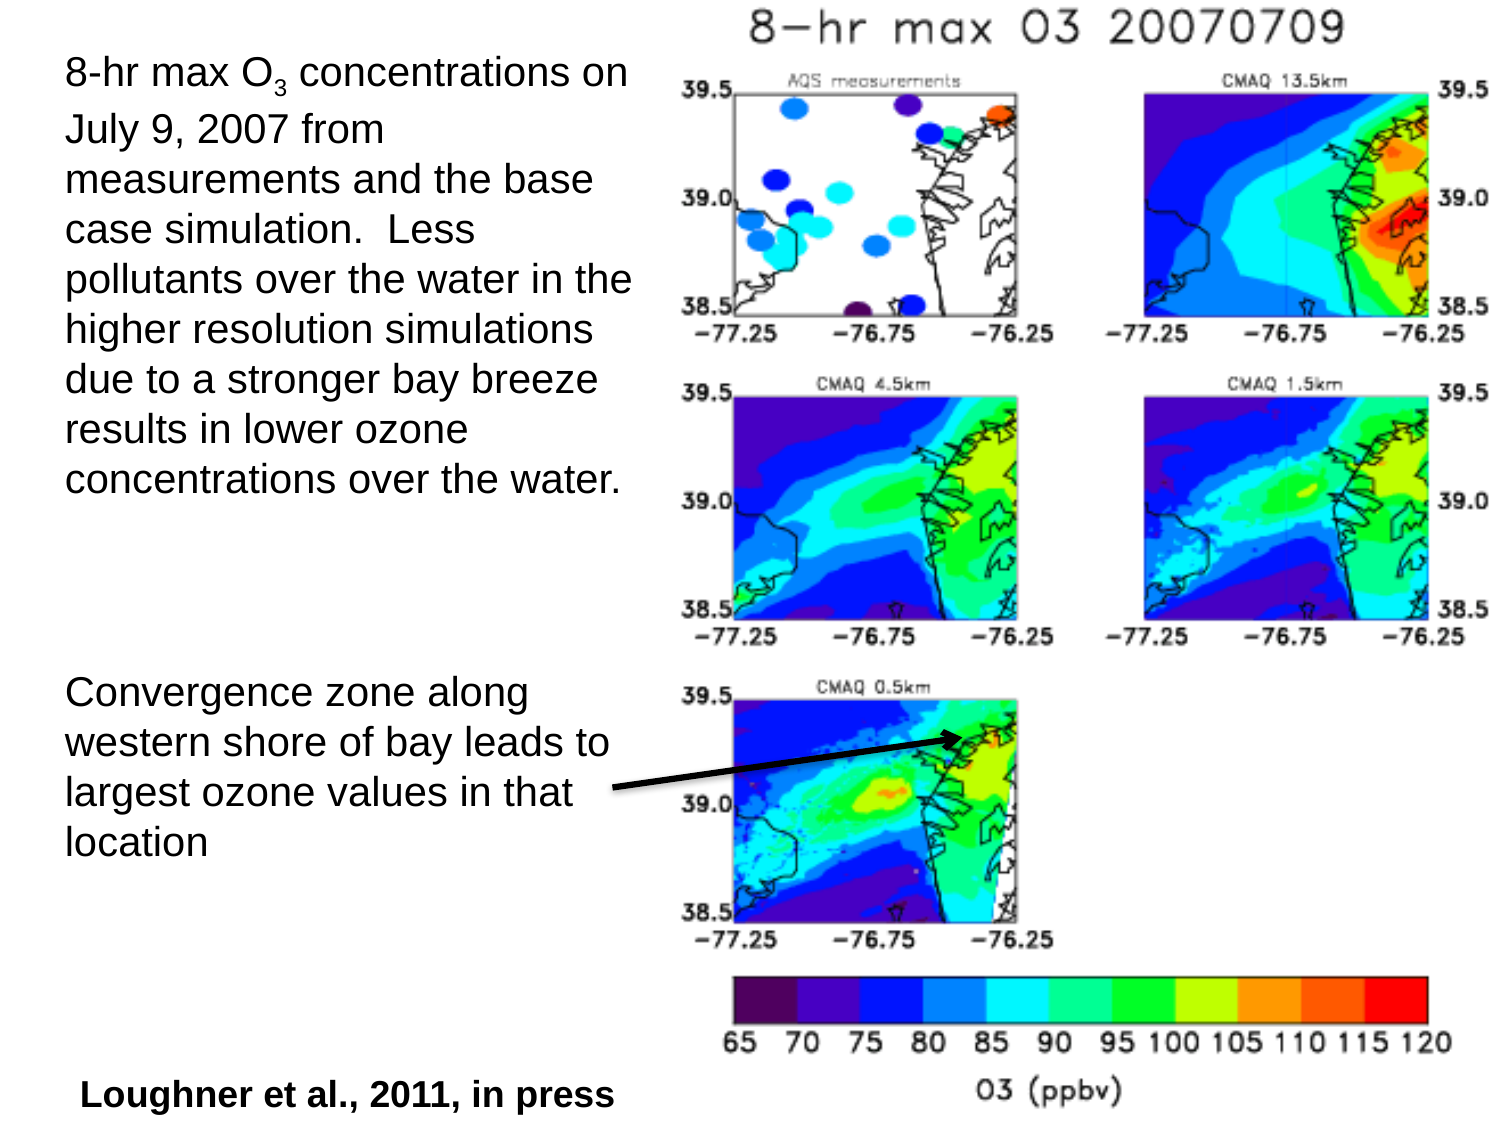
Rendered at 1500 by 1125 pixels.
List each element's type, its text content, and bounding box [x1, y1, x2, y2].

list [672, 0, 1500, 1125]
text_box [612, 737, 963, 788]
text_box 8-hr max O3 concentrations on July 9, 2007 from measurements and the base case simulation. Less pollutants over the water in the higher resolution simulations due to a stronger bay breeze results in lower ozone concentrations over the water. Convergence zone along western shore of bay leads to largest ozone values in that location [49, 37, 650, 872]
text_box Loughner et al., 2011, in press [65, 1062, 631, 1123]
